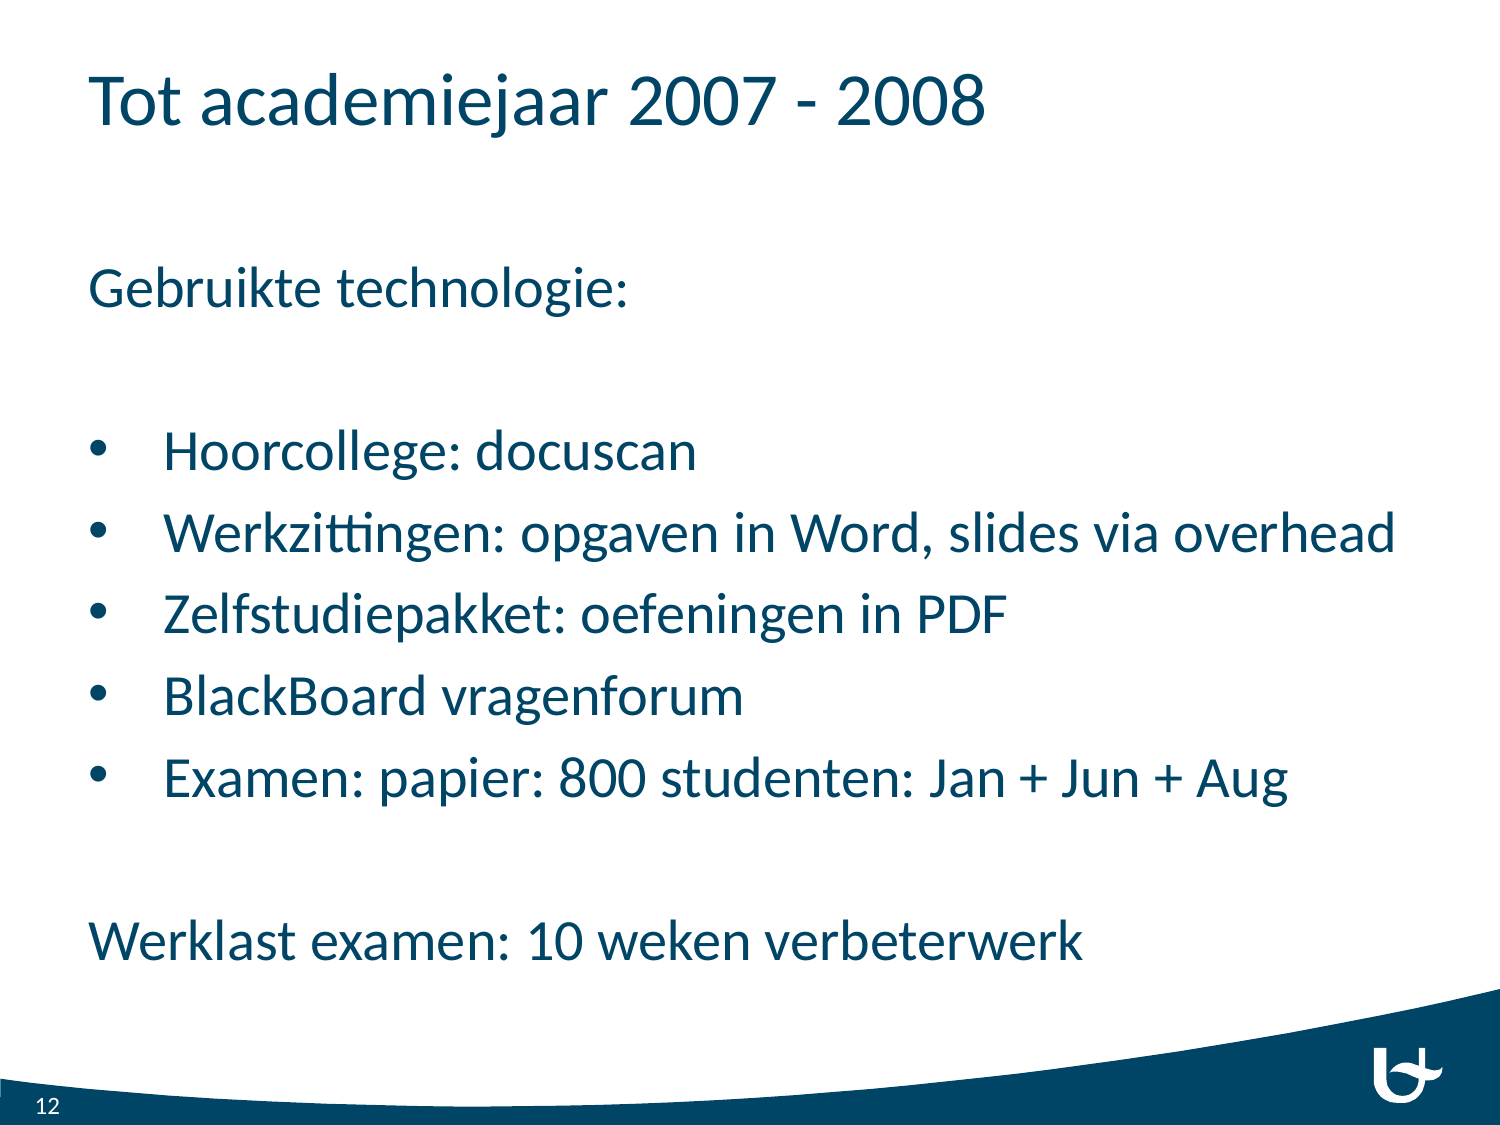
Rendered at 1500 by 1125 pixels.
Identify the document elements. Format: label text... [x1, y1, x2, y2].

list Gebruikte technologie: Hoorcollege: docuscan Werkzittingen: opgaven in Word, slides via overhead Zelfstudiepakket: oefeningen in PDF BlackBoard vragenforum Examen: papier: 800 studenten: Jan + Jun + Aug Werklast examen: 10 weken verbeterwerk [88, 243, 1412, 1047]
title Tot academiejaar 2007 - 2008 [88, 19, 1412, 173]
slide_number 12 [0, 1083, 75, 1125]
